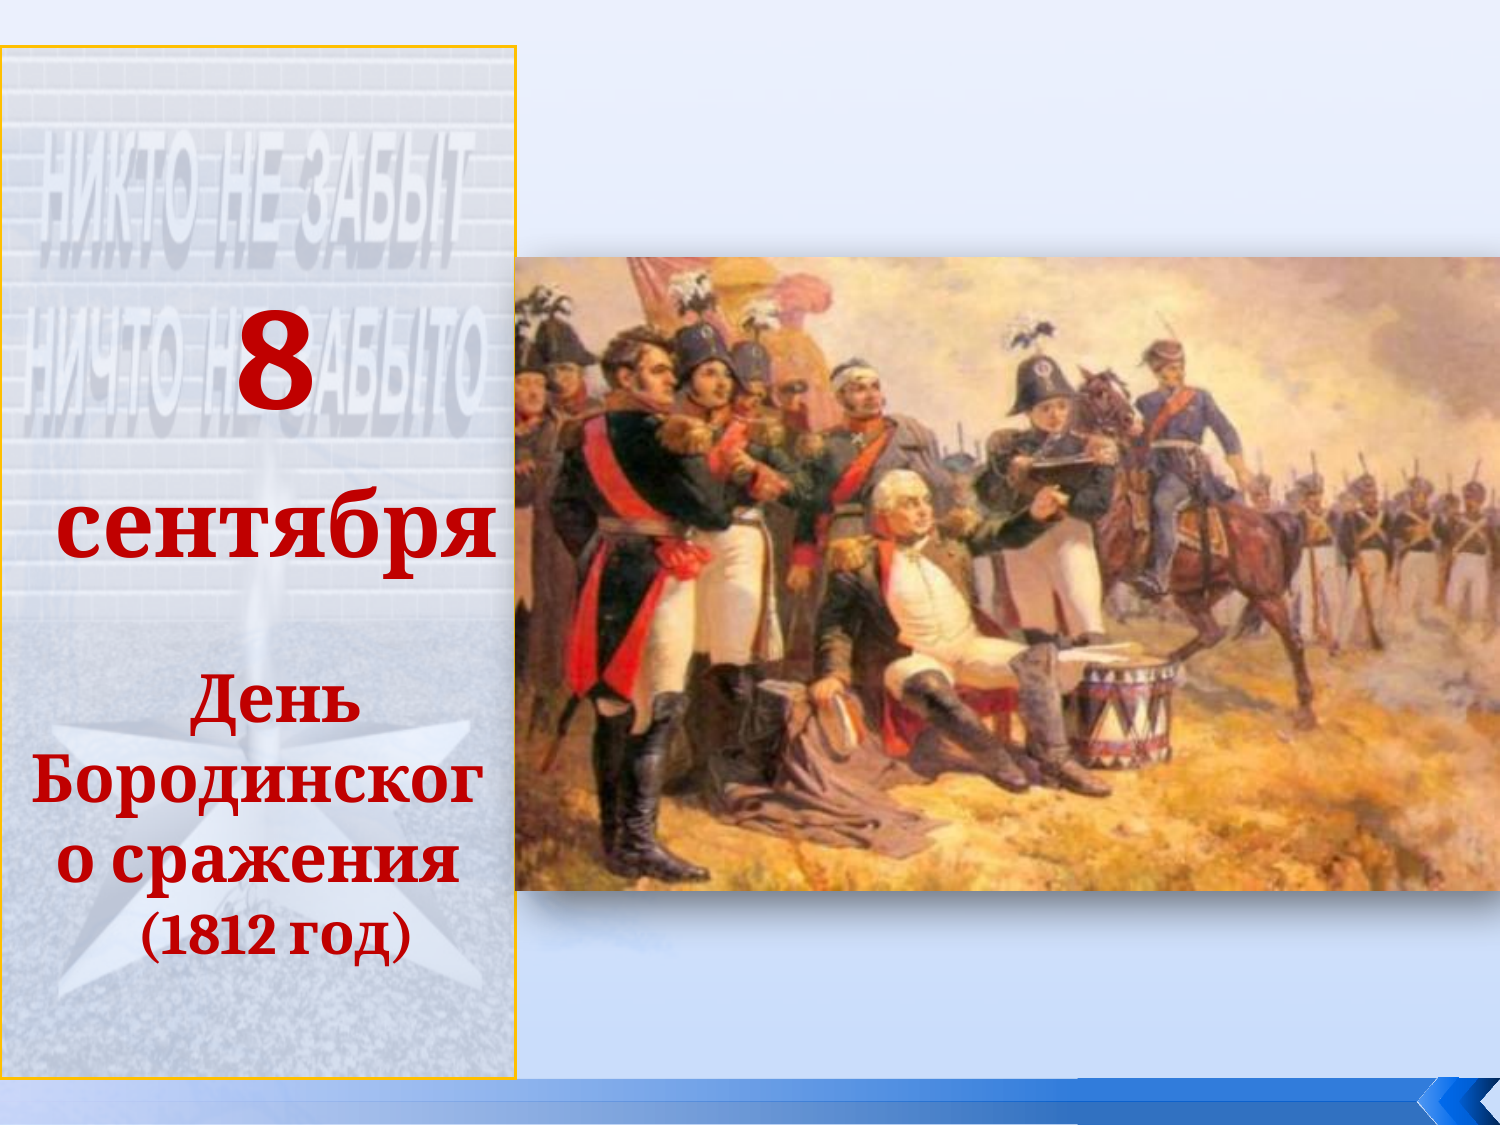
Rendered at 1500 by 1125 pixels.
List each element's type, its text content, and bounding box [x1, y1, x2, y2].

picture [515, 257, 1500, 892]
text_box 8 сентября День Бородинского сражения (1812 год) [0, 75, 516, 1079]
text_box [0, 0, 1500, 75]
